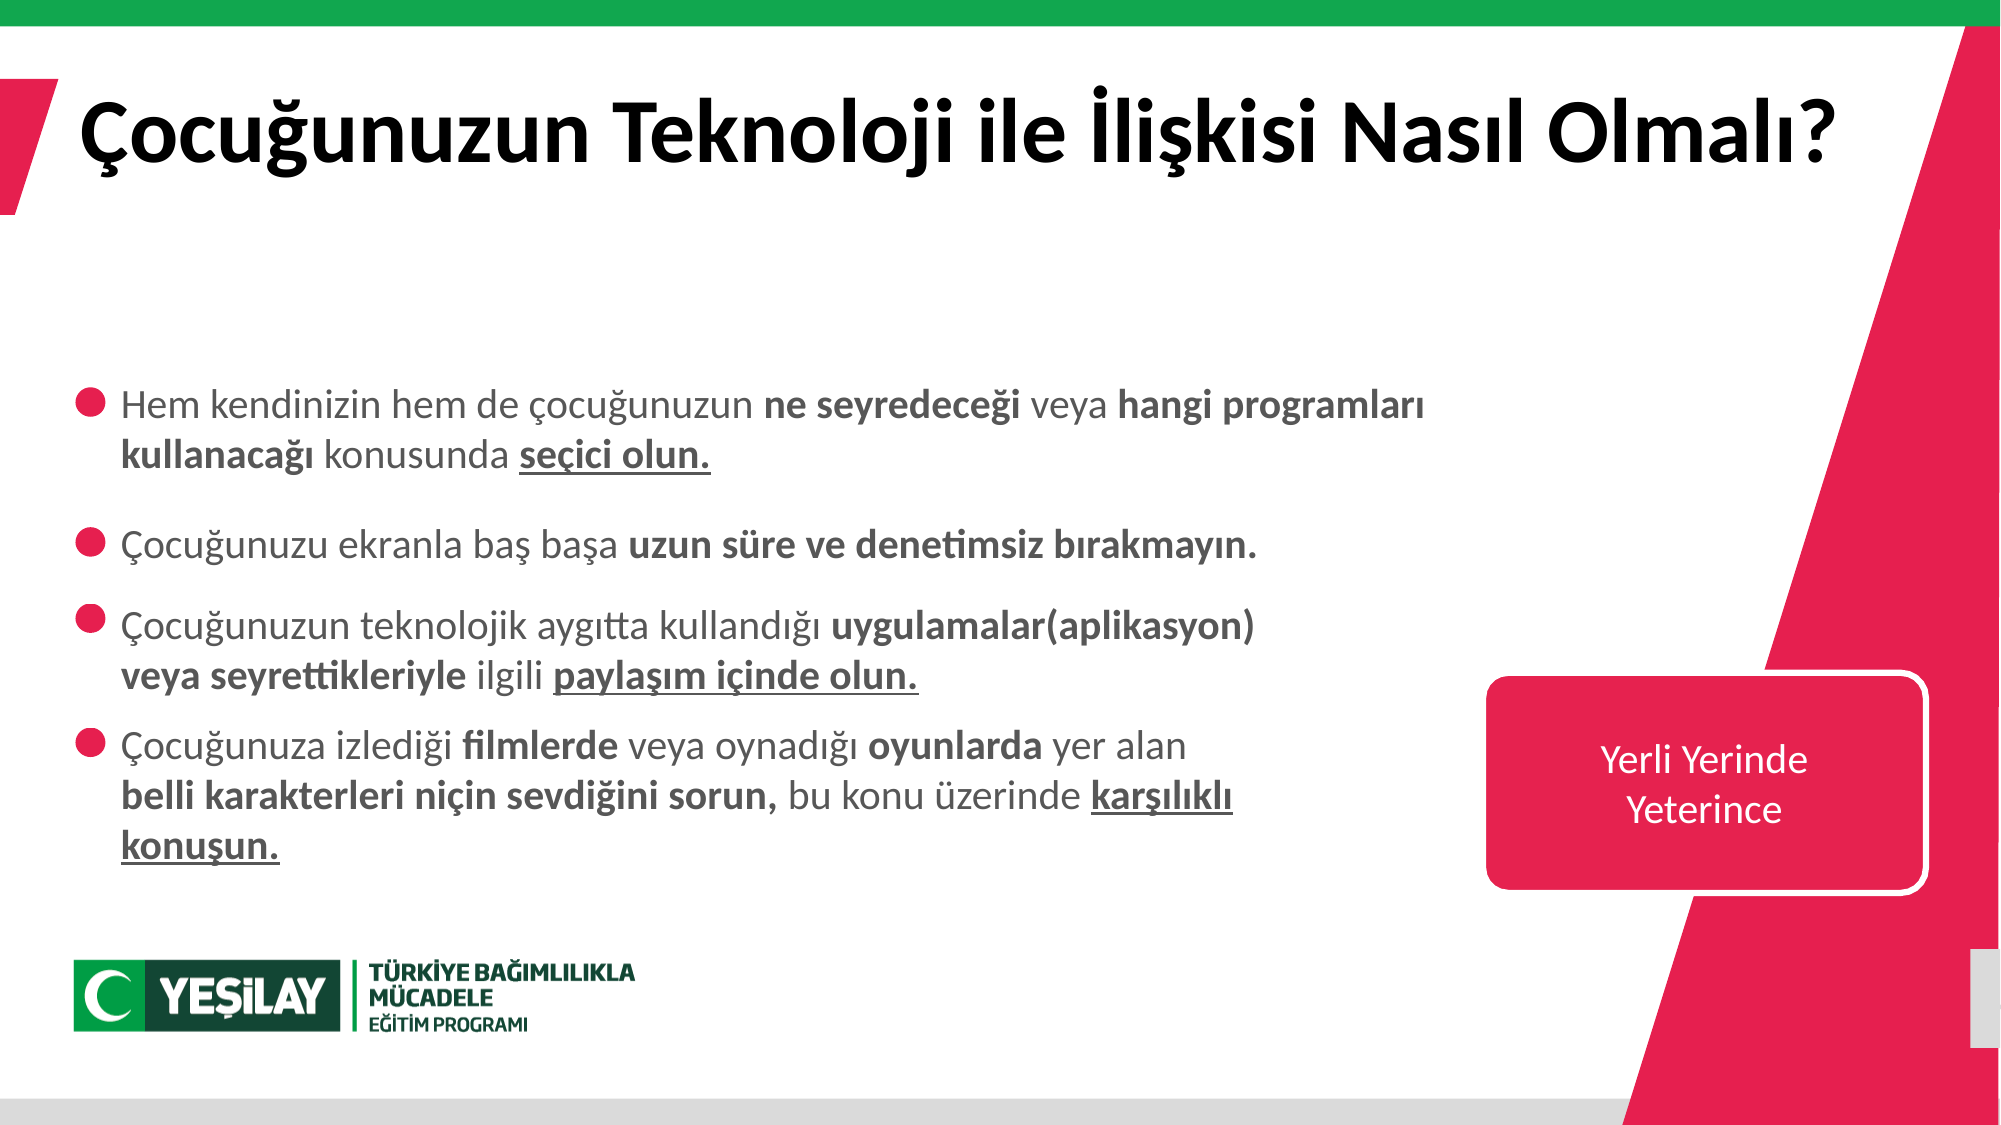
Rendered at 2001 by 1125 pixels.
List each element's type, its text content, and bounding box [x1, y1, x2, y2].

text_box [74, 509, 1281, 576]
text_box [0, 78, 59, 215]
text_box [74, 369, 1528, 486]
picture [67, 949, 643, 1048]
text_box Çocuğunuzun Teknoloji ile İlişkisi Nasıl Olmalı? [66, 63, 1857, 189]
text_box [74, 590, 1281, 707]
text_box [1483, 672, 1926, 894]
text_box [74, 710, 1404, 877]
